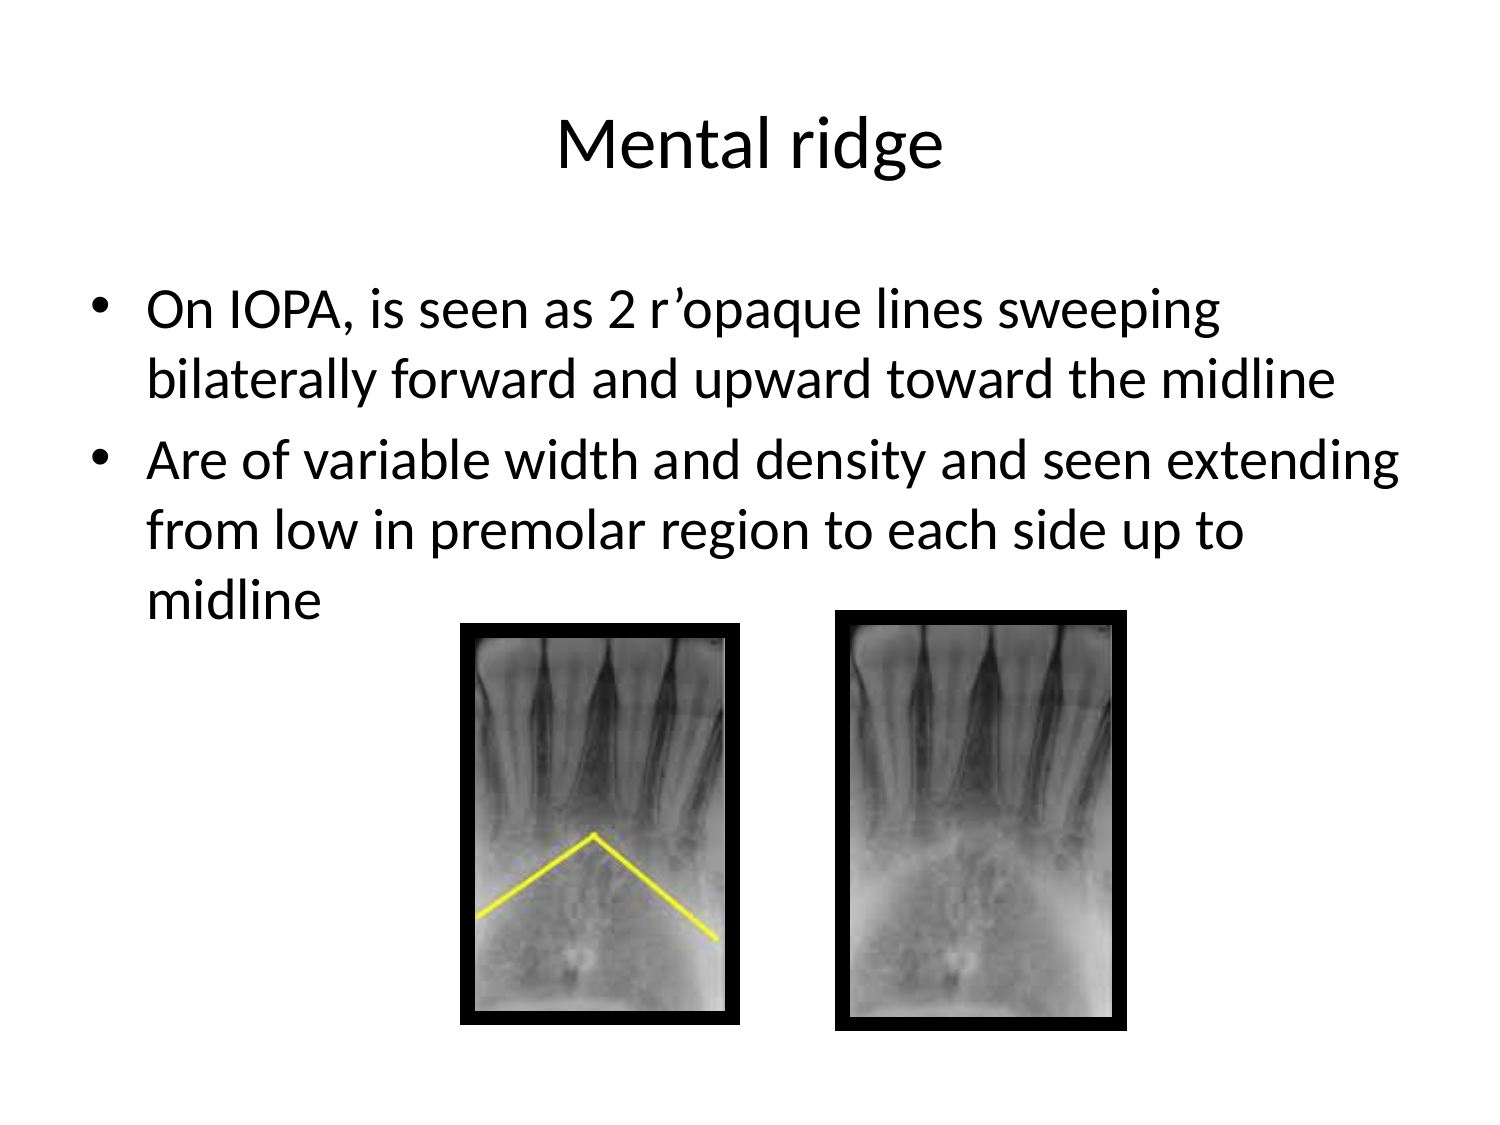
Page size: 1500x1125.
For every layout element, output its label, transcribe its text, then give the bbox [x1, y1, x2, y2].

picture [849, 624, 1113, 1017]
list On IOPA, is seen as 2 r’opaque lines sweeping bilaterally forward and upward toward the midline Are of variable width and density and seen extending from low in premolar region to each side up to midline [75, 262, 1425, 1005]
picture [474, 637, 726, 1011]
title Mental ridge [75, 45, 1425, 233]
